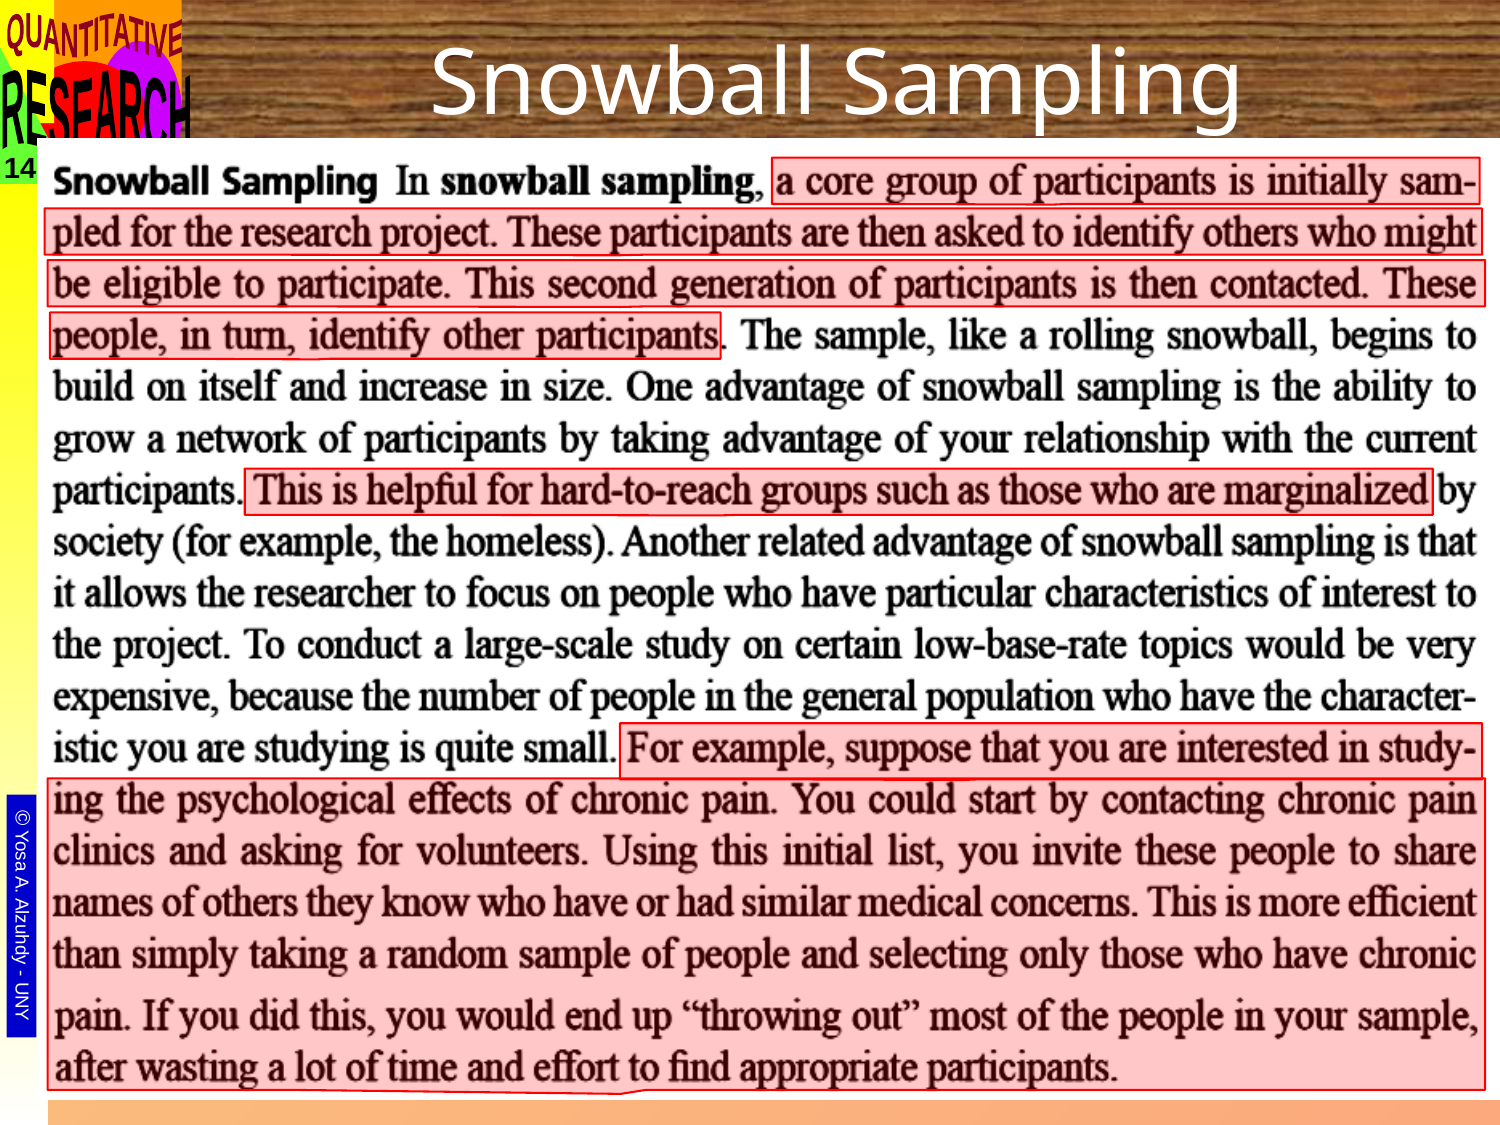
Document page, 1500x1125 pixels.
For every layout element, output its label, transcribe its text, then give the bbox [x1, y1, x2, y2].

picture [37, 0, 1500, 1101]
footer 14 [0, 124, 96, 228]
title Snowball Sampling [189, 18, 1487, 137]
